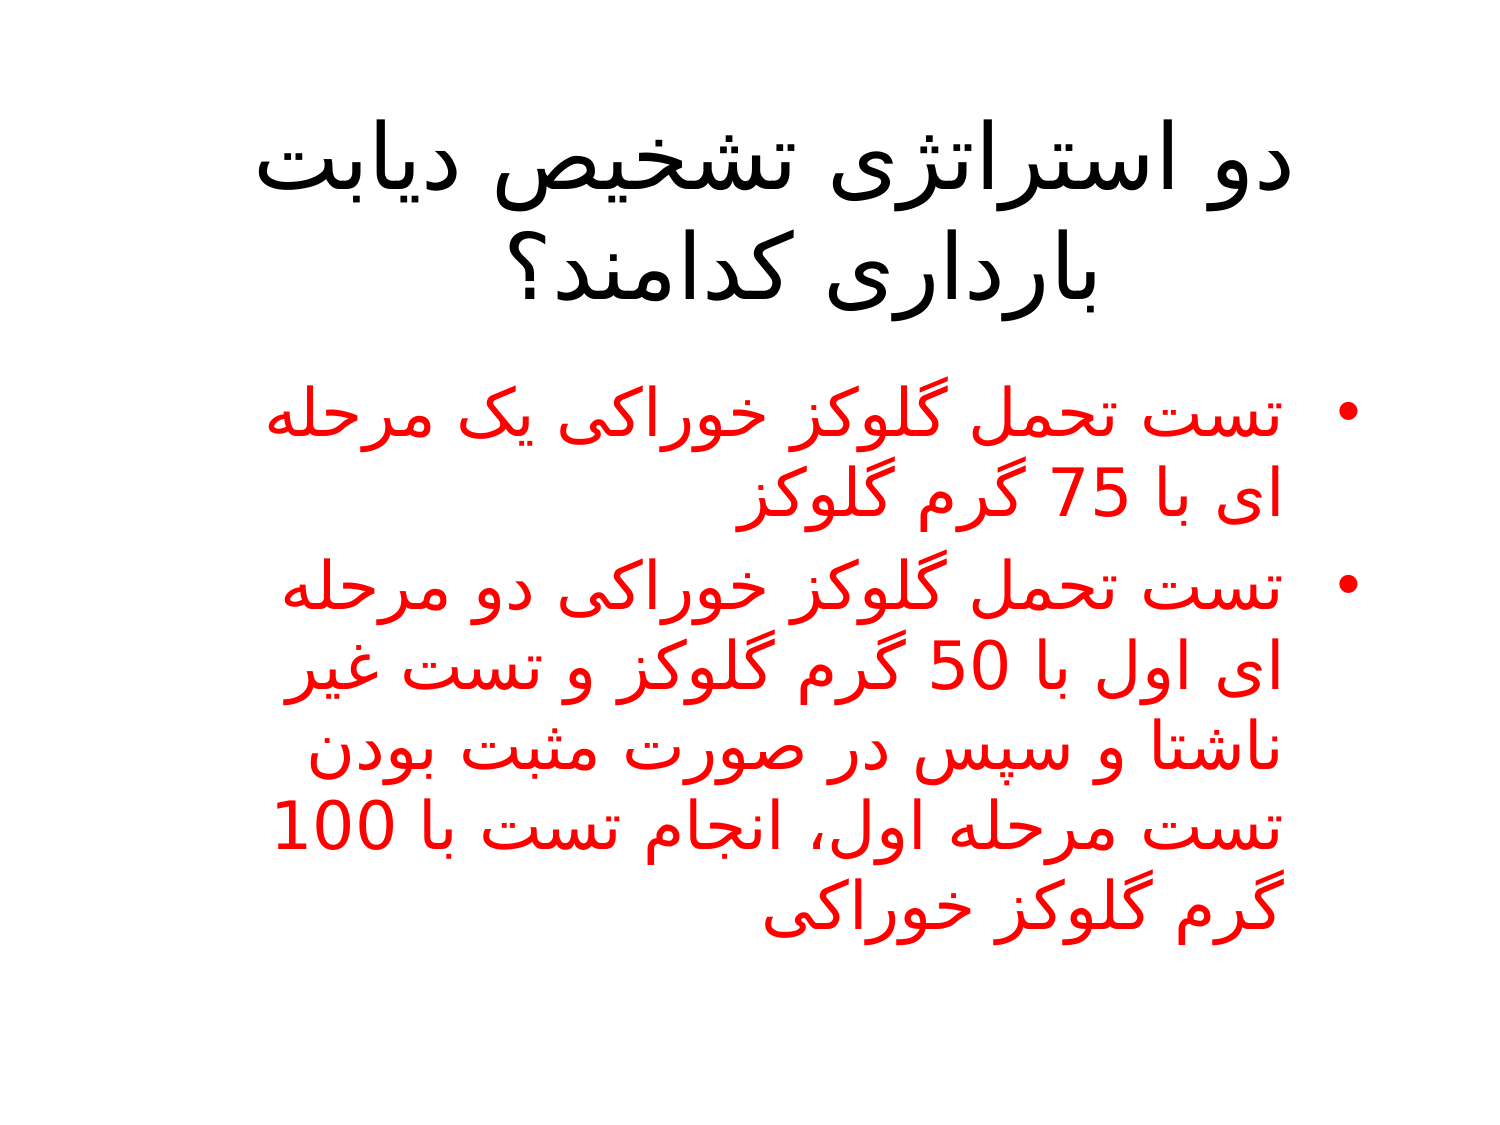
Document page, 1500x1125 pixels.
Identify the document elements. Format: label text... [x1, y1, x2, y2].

subtitle تست تحمل گلوکز خوراکی یک مرحله ای با 75 گرم گلوکز تست تحمل گلوکز خوراکی دو مرحله ای اول با 50 گرم گلوکز و تست غیر ناشتا و سپس در صورت مثبت بودن تست مرحله اول، انجام تست با 100 گرم گلوکز خوراکی [212, 362, 1375, 888]
title دو استراتژی تشخیص دیابت بارداری کدامند؟ [137, 87, 1413, 329]
